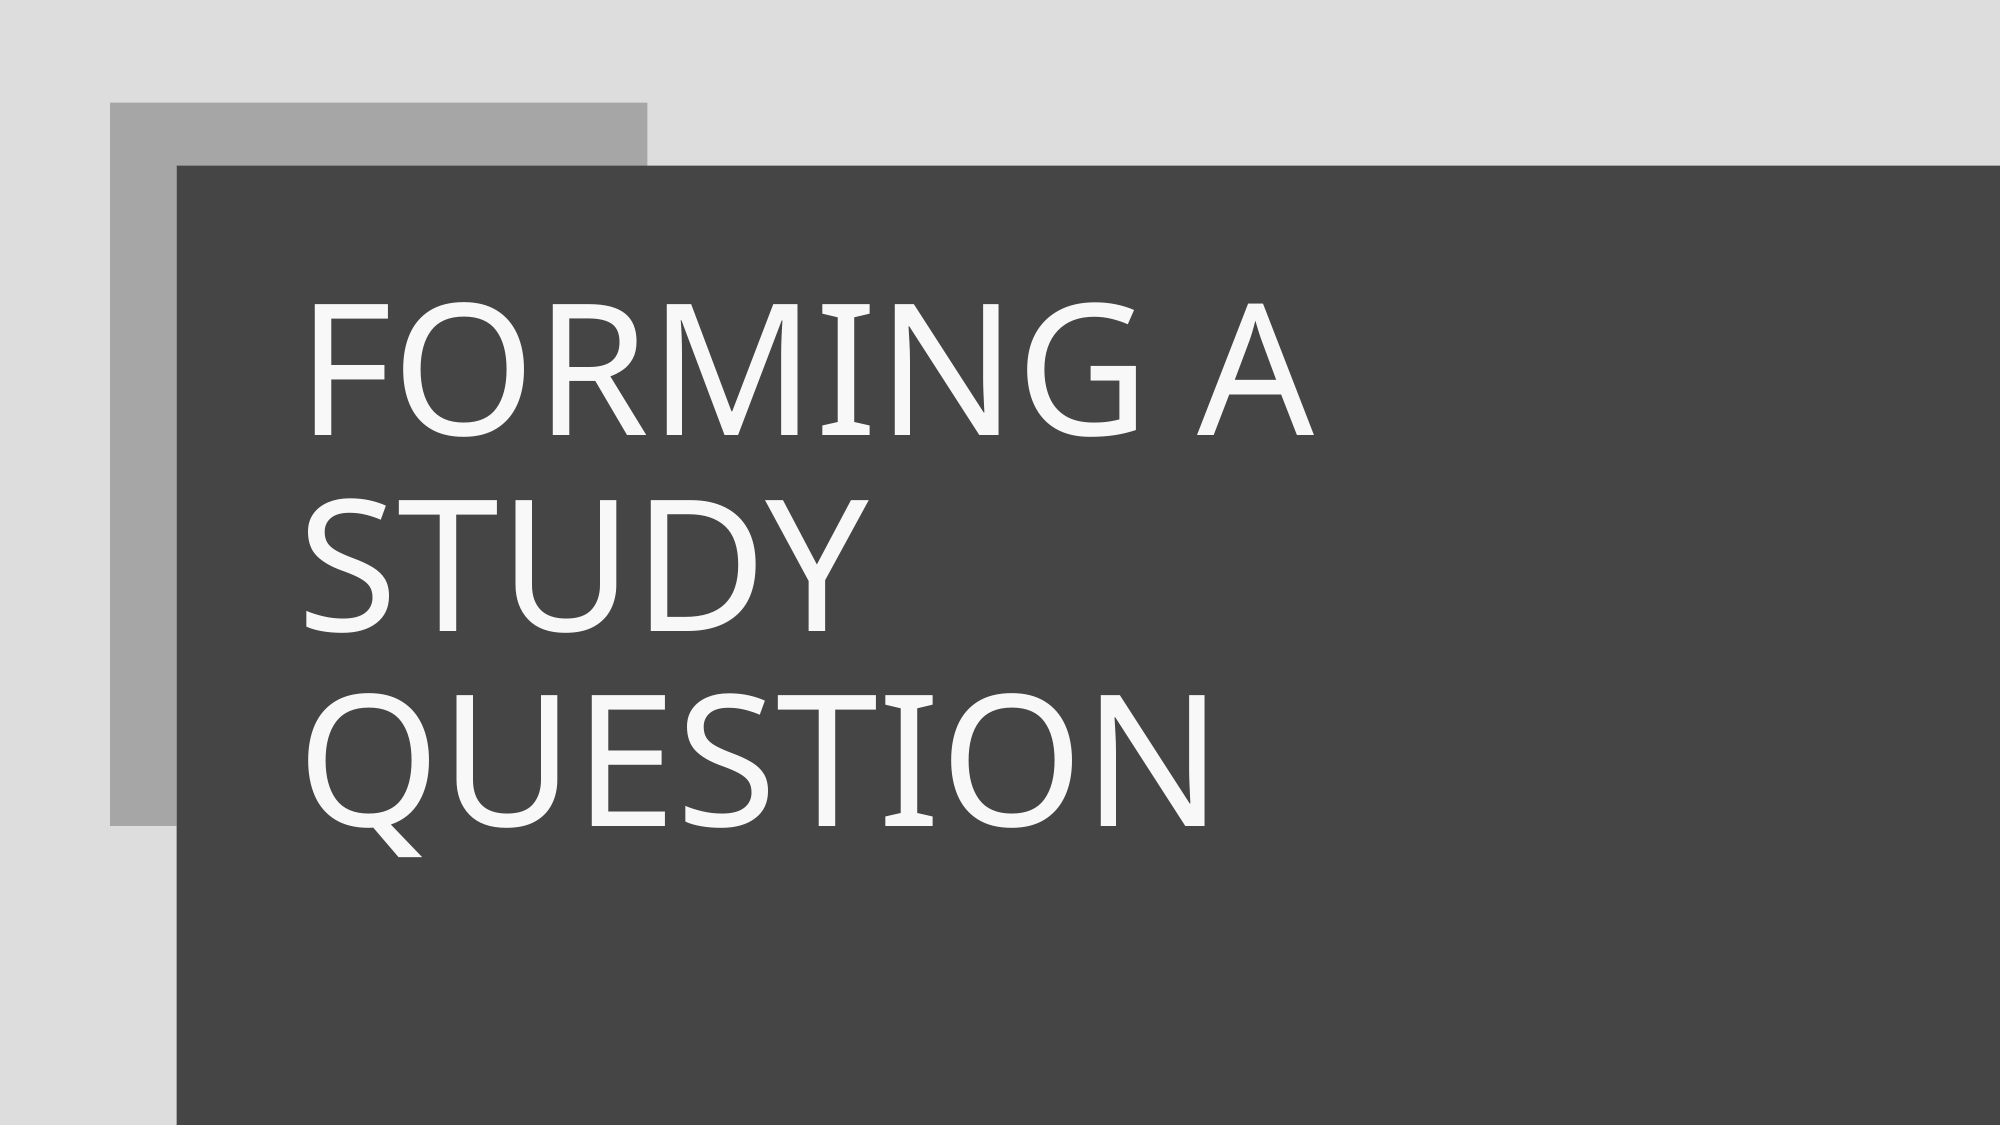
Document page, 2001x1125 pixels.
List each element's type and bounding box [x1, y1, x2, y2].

text_box [123, 122, 1875, 1000]
text_box [110, 102, 648, 826]
text_box [0, 0, 2000, 1125]
text_box [174, 163, 2000, 1125]
